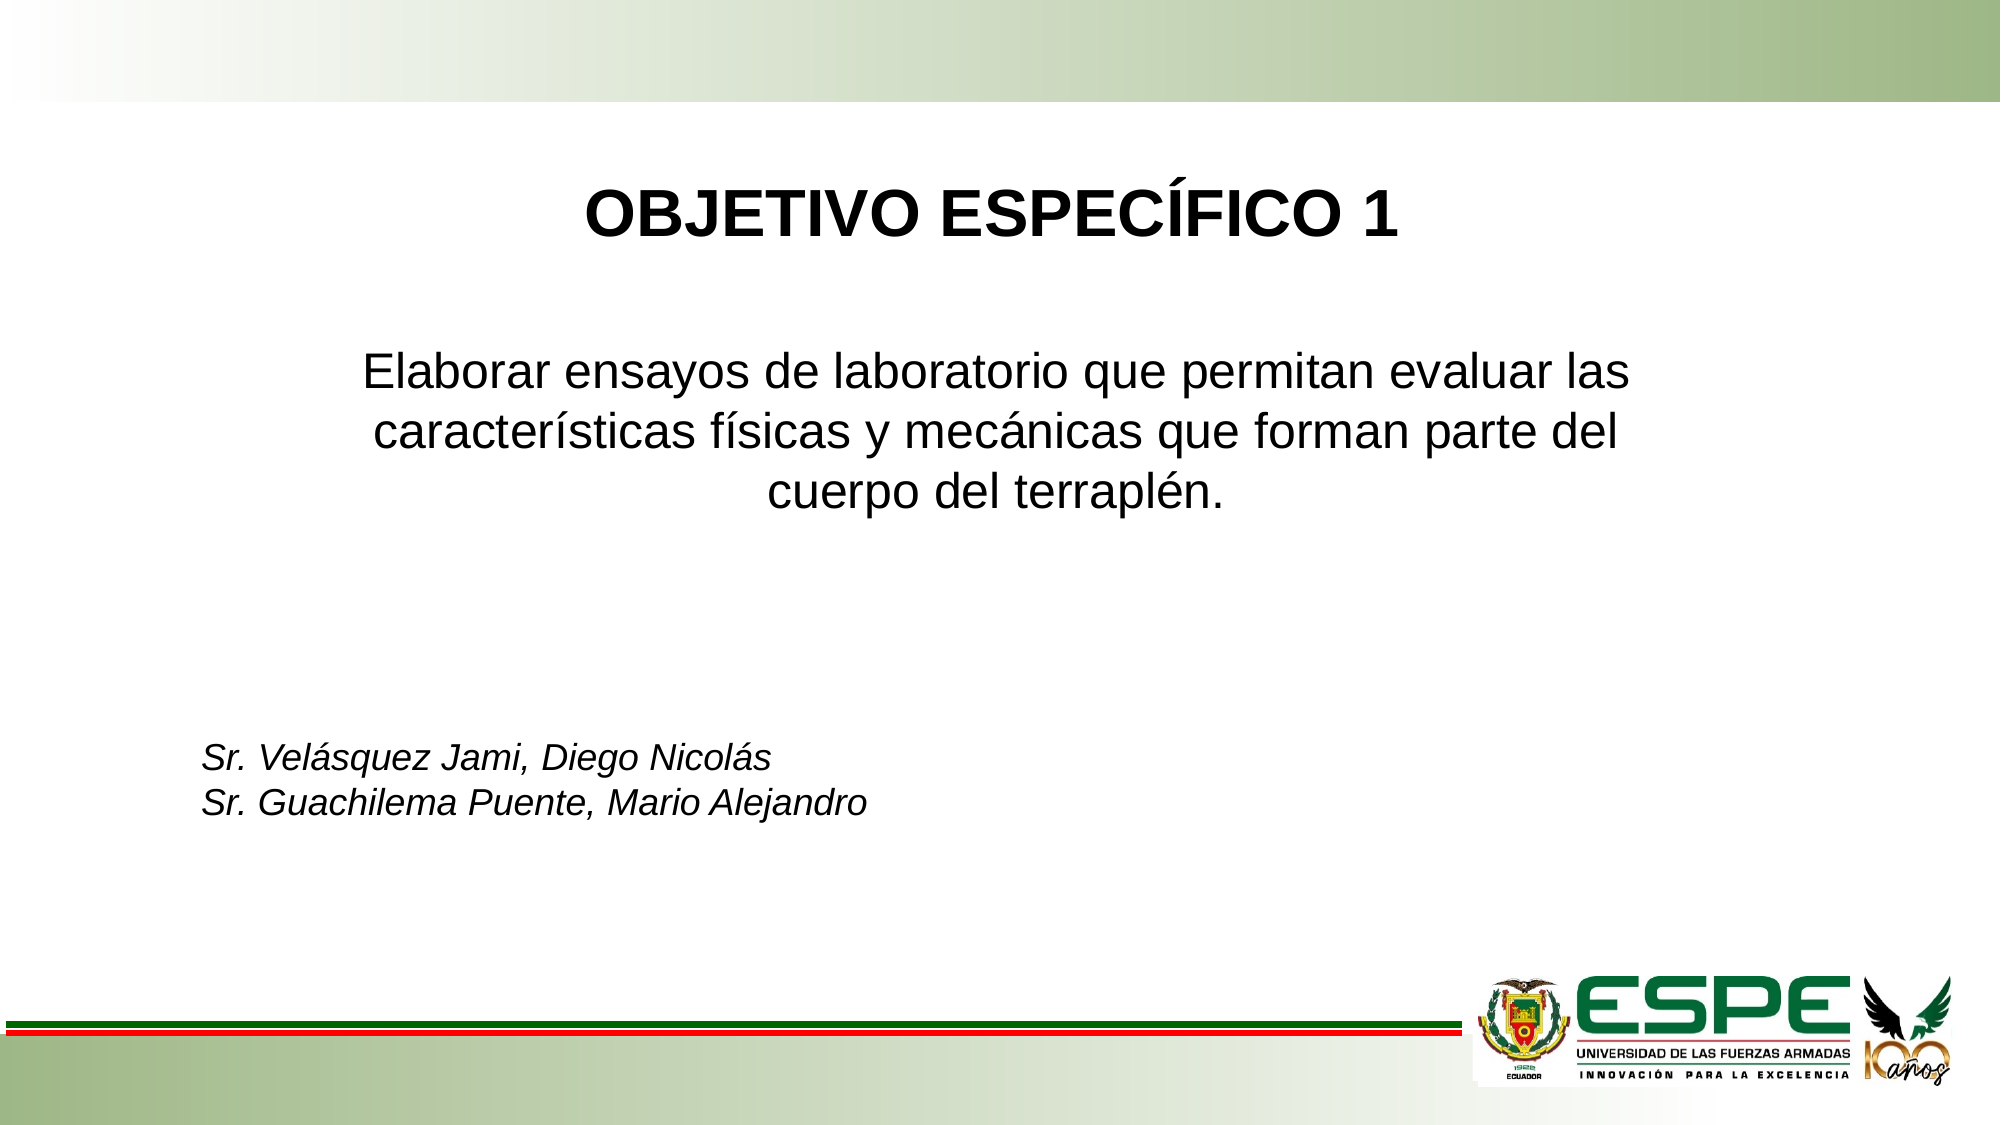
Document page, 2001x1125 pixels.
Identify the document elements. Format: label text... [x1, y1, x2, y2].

text_box [673, 1027, 1349, 1087]
text_box OBJETIVO ESPECÍFICO 1 [569, 162, 1431, 258]
text_box Elaborar ensayos de laboratorio que permitan evaluar las características físicas y mecánicas que forman parte del cuerpo del terraplén. [300, 331, 1694, 527]
picture [1472, 975, 1977, 1088]
text_box Sr. Velásquez Jami, Diego Nicolás Sr. Guachilema Puente, Mario Alejandro [186, 725, 1000, 831]
